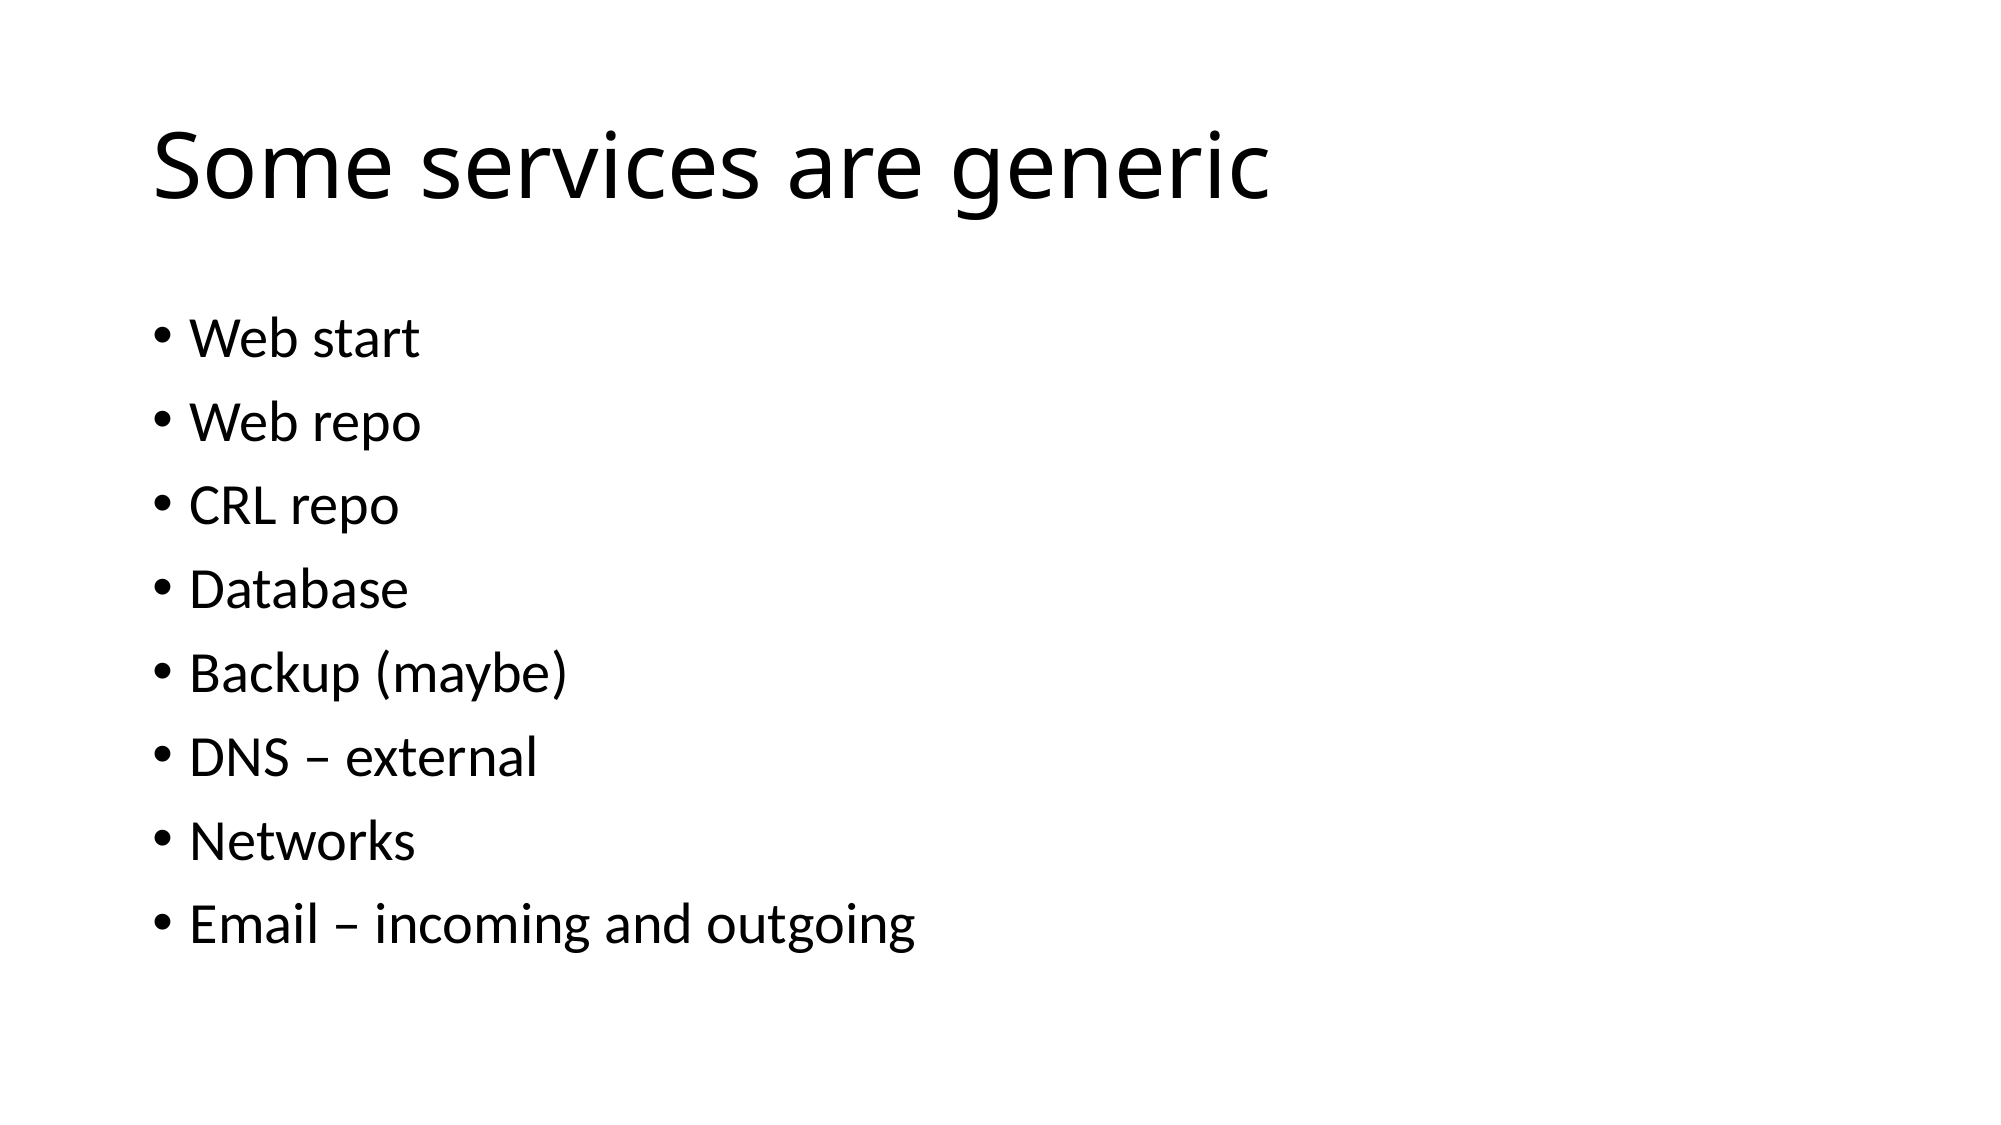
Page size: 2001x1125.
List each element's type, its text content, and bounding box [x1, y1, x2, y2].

title Some services are generic [137, 59, 1863, 278]
list Web start Web repo CRL repo Database Backup (maybe) DNS – external Networks Email – incoming and outgoing [137, 299, 1863, 1014]
